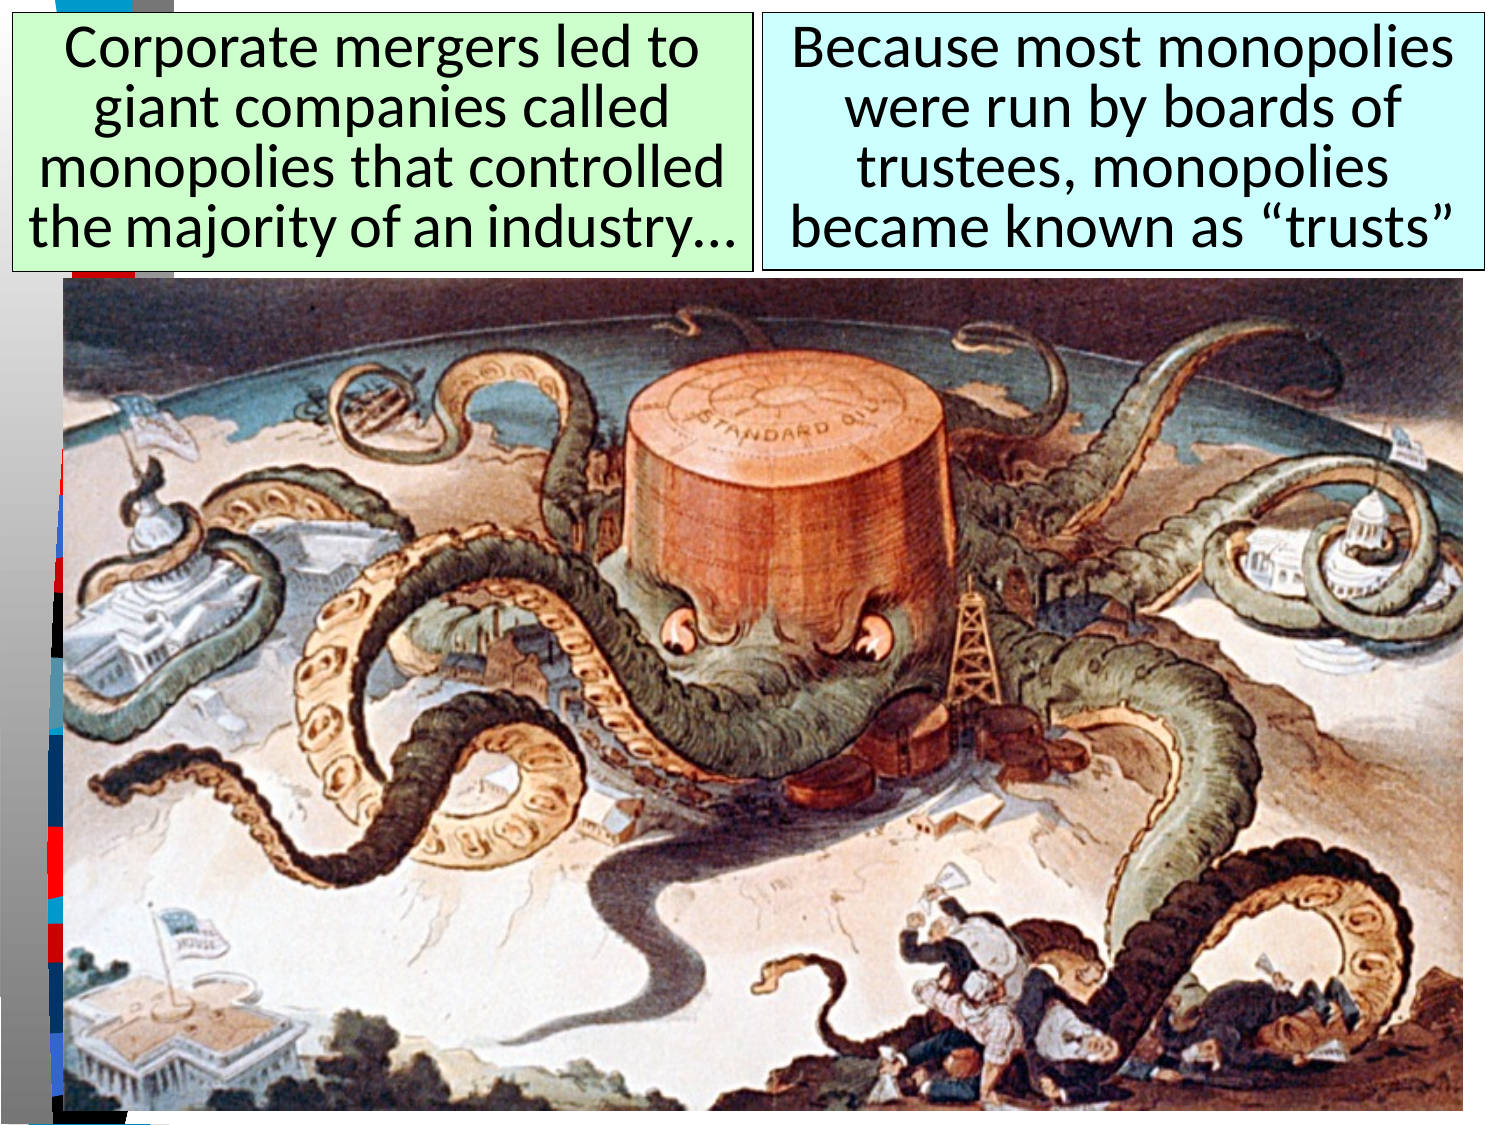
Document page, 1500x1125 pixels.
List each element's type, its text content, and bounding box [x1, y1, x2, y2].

text_box Because most monopolies were run by boards of trustees, monopolies became known as “trusts” [762, 12, 1485, 271]
text_box Corporate mergers led to giant companies called monopolies that controlled the majority of an industry… [12, 12, 754, 272]
picture [63, 278, 1463, 1111]
